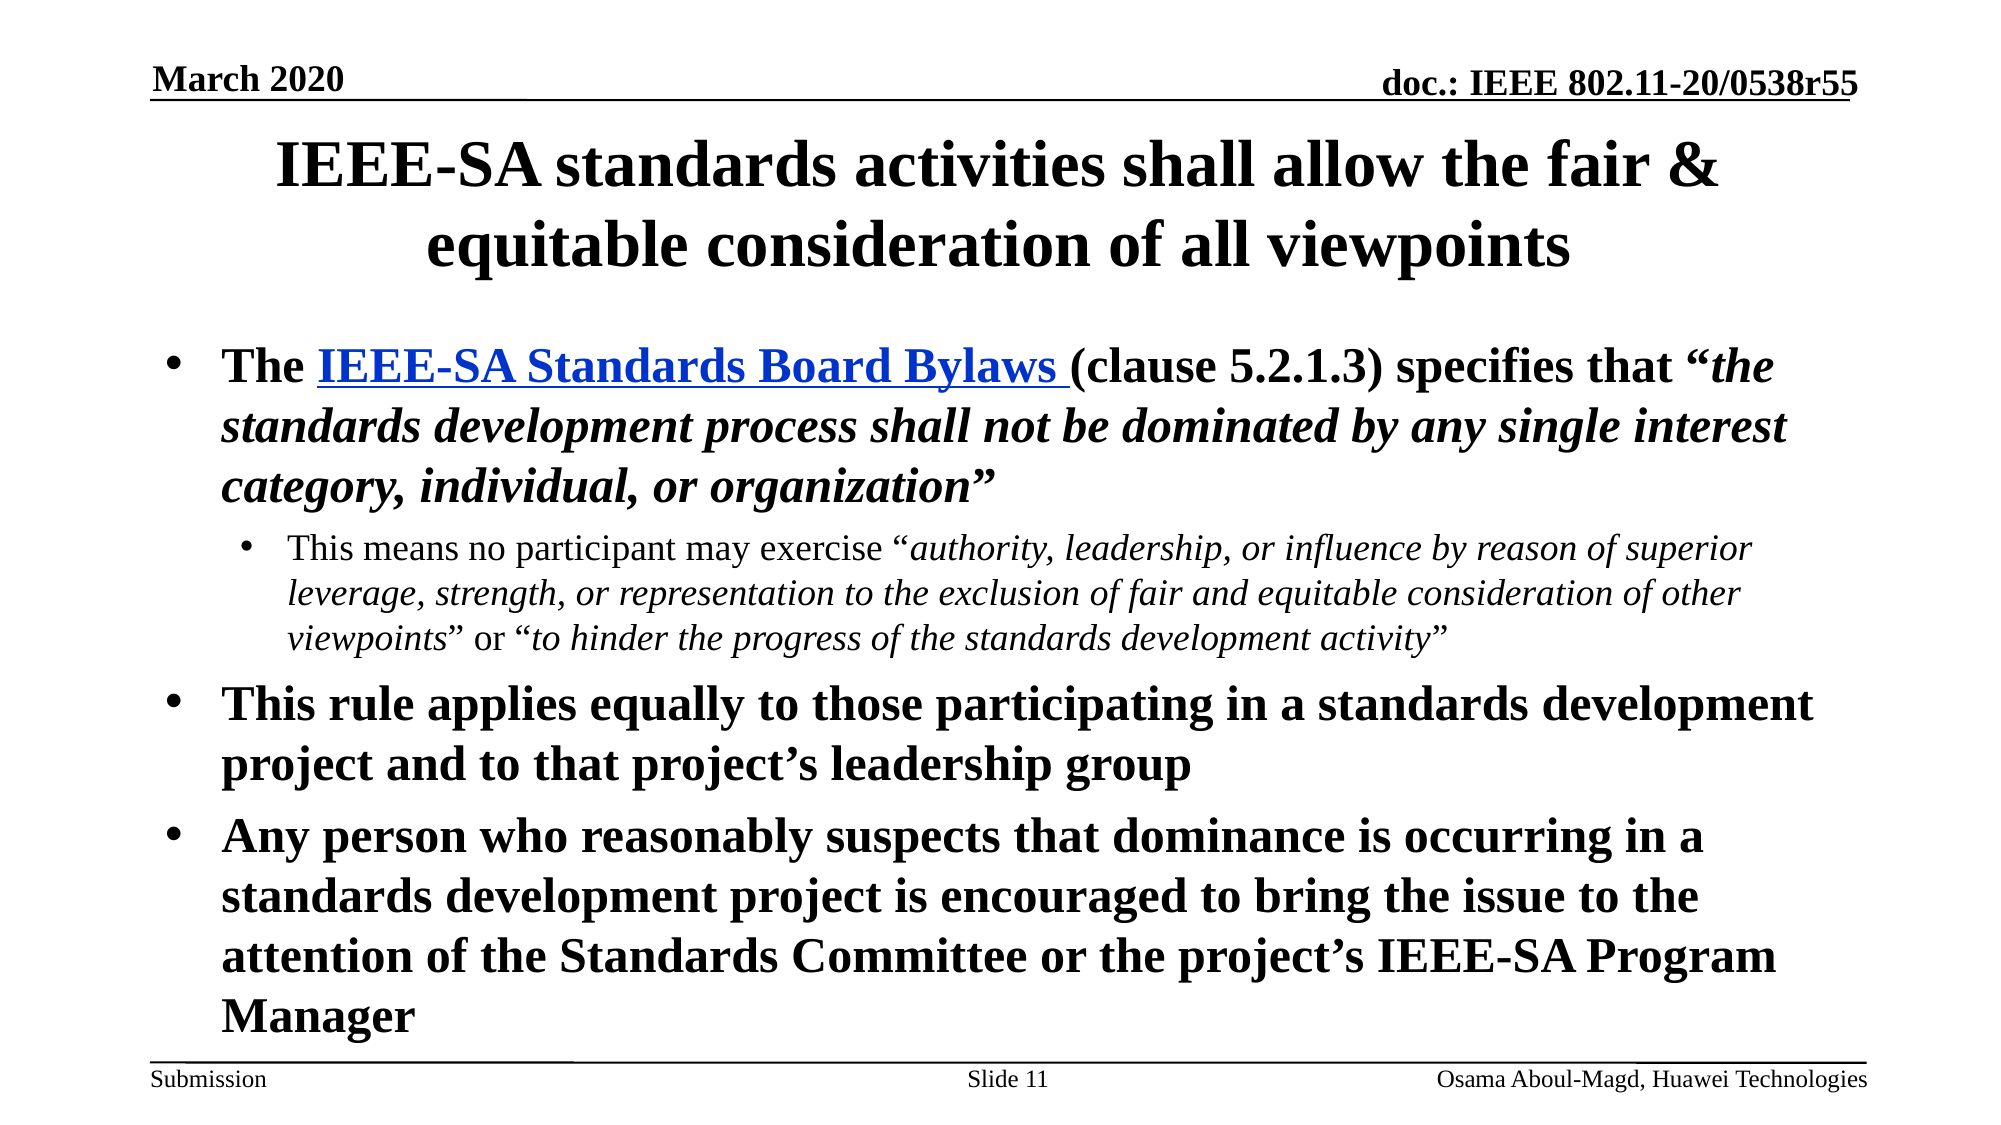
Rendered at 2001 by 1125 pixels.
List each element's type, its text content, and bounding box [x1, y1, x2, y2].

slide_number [152, 54, 563, 100]
title IEEE-SA standards activities shall allow the fair & equitable consideration of all viewpoints [149, 112, 1850, 288]
footer Osama Aboul-Magd, Huawei Technologies [1171, 1061, 1869, 1093]
slide_number Slide 11 [950, 1061, 1067, 1123]
list The IEEE-SA Standards Board Bylaws (clause 5.2.1.3) specifies that “the standards development process shall not be dominated by any single interest category, individual, or organization” This means no participant may exercise “authority, leadership, or influence by reason of superior leverage, strength, or representation to the exclusion of fair and equitable consideration of other viewpoints” or “to hinder the progress of the standards development activity” This rule applies equally to those participating in a standards development project and to that project’s leadership group Any person who reasonably suspects that dominance is occurring in a standards development project is encouraged to bring the issue to the attention of the Standards Committee or the project’s IEEE-SA Program Manager [149, 324, 1850, 1000]
